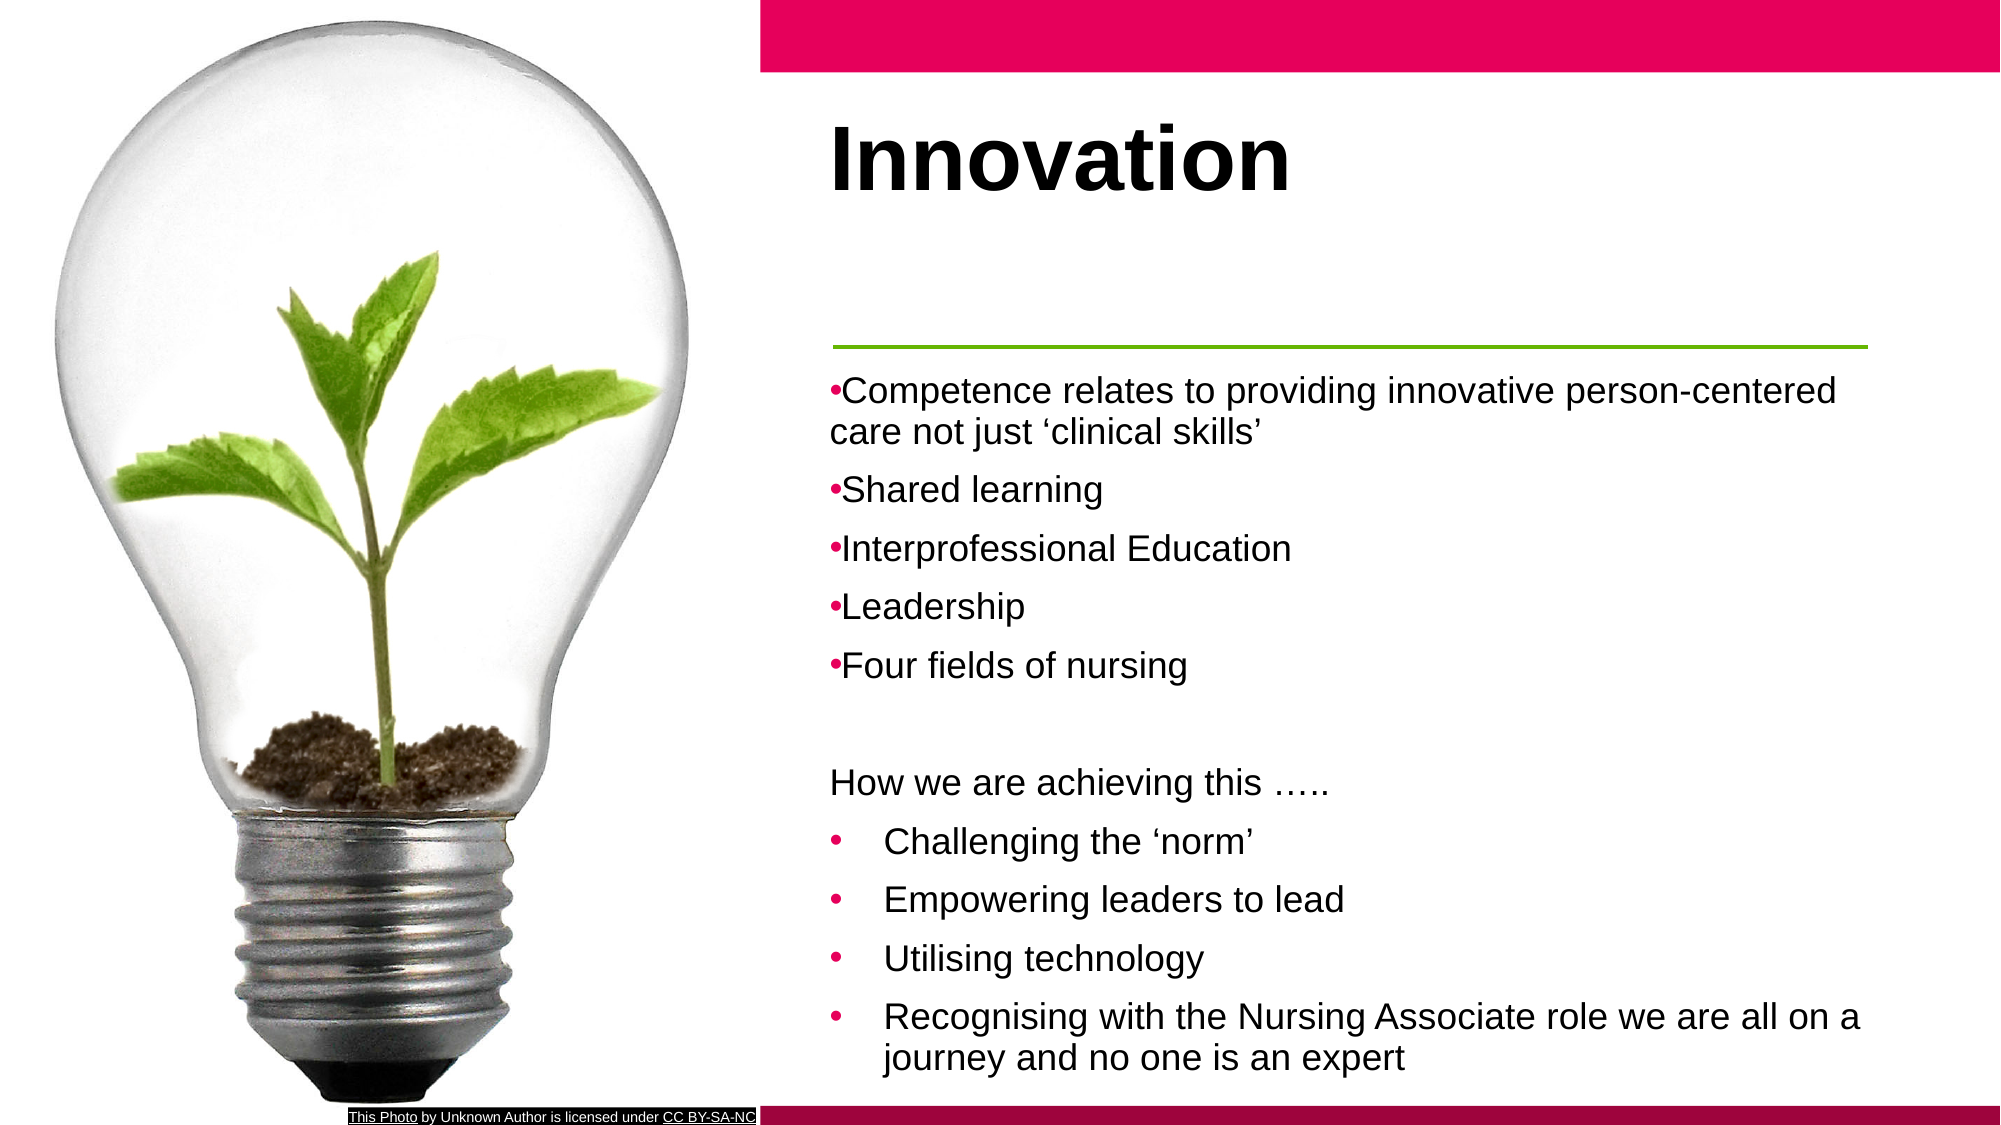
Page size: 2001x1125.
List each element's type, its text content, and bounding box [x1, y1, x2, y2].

list Competence relates to providing innovative person-centered care not just ‘clinical skills’ Shared learning Interprofessional Education Leadership Four fields of nursing How we are achieving this ….. Challenging the ‘norm’ Empowering leaders to lead Utilising technology Recognising with the Nursing Associate role we are all on a journey and no one is an expert [814, 364, 1895, 1090]
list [0, 0, 761, 1125]
title Innovation [814, 103, 1895, 218]
